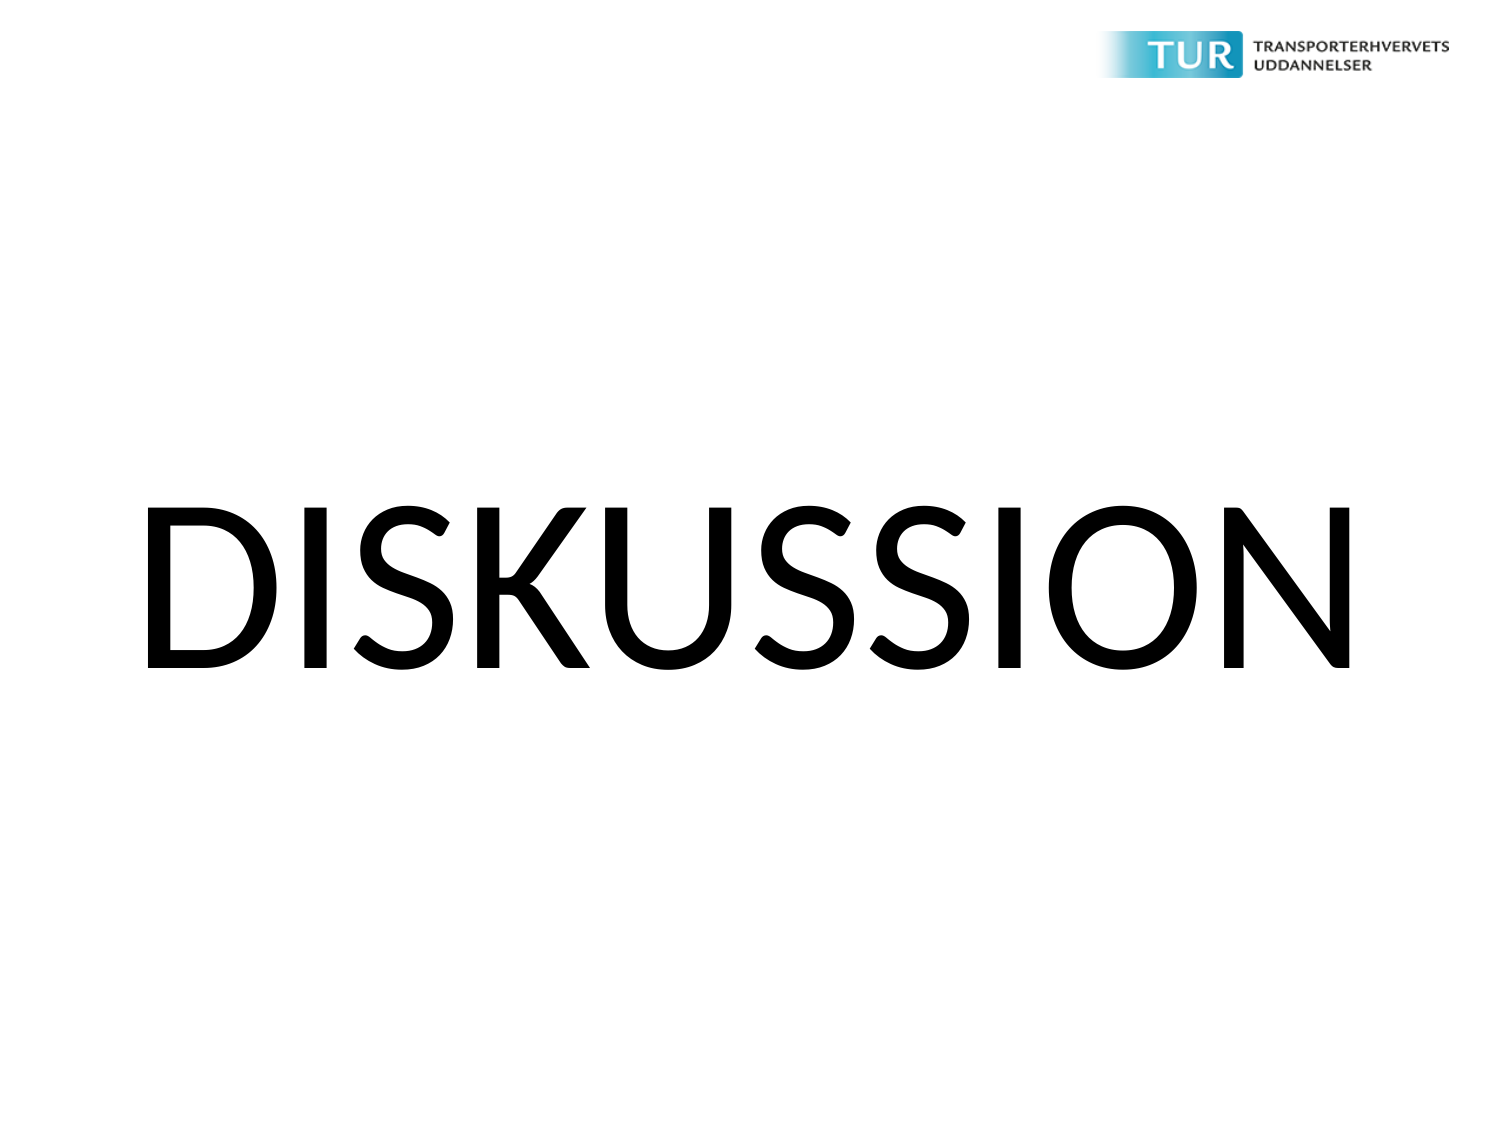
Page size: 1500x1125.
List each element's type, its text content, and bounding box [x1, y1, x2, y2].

title DISKUSSION [75, 66, 1425, 1071]
picture [1096, 31, 1449, 78]
